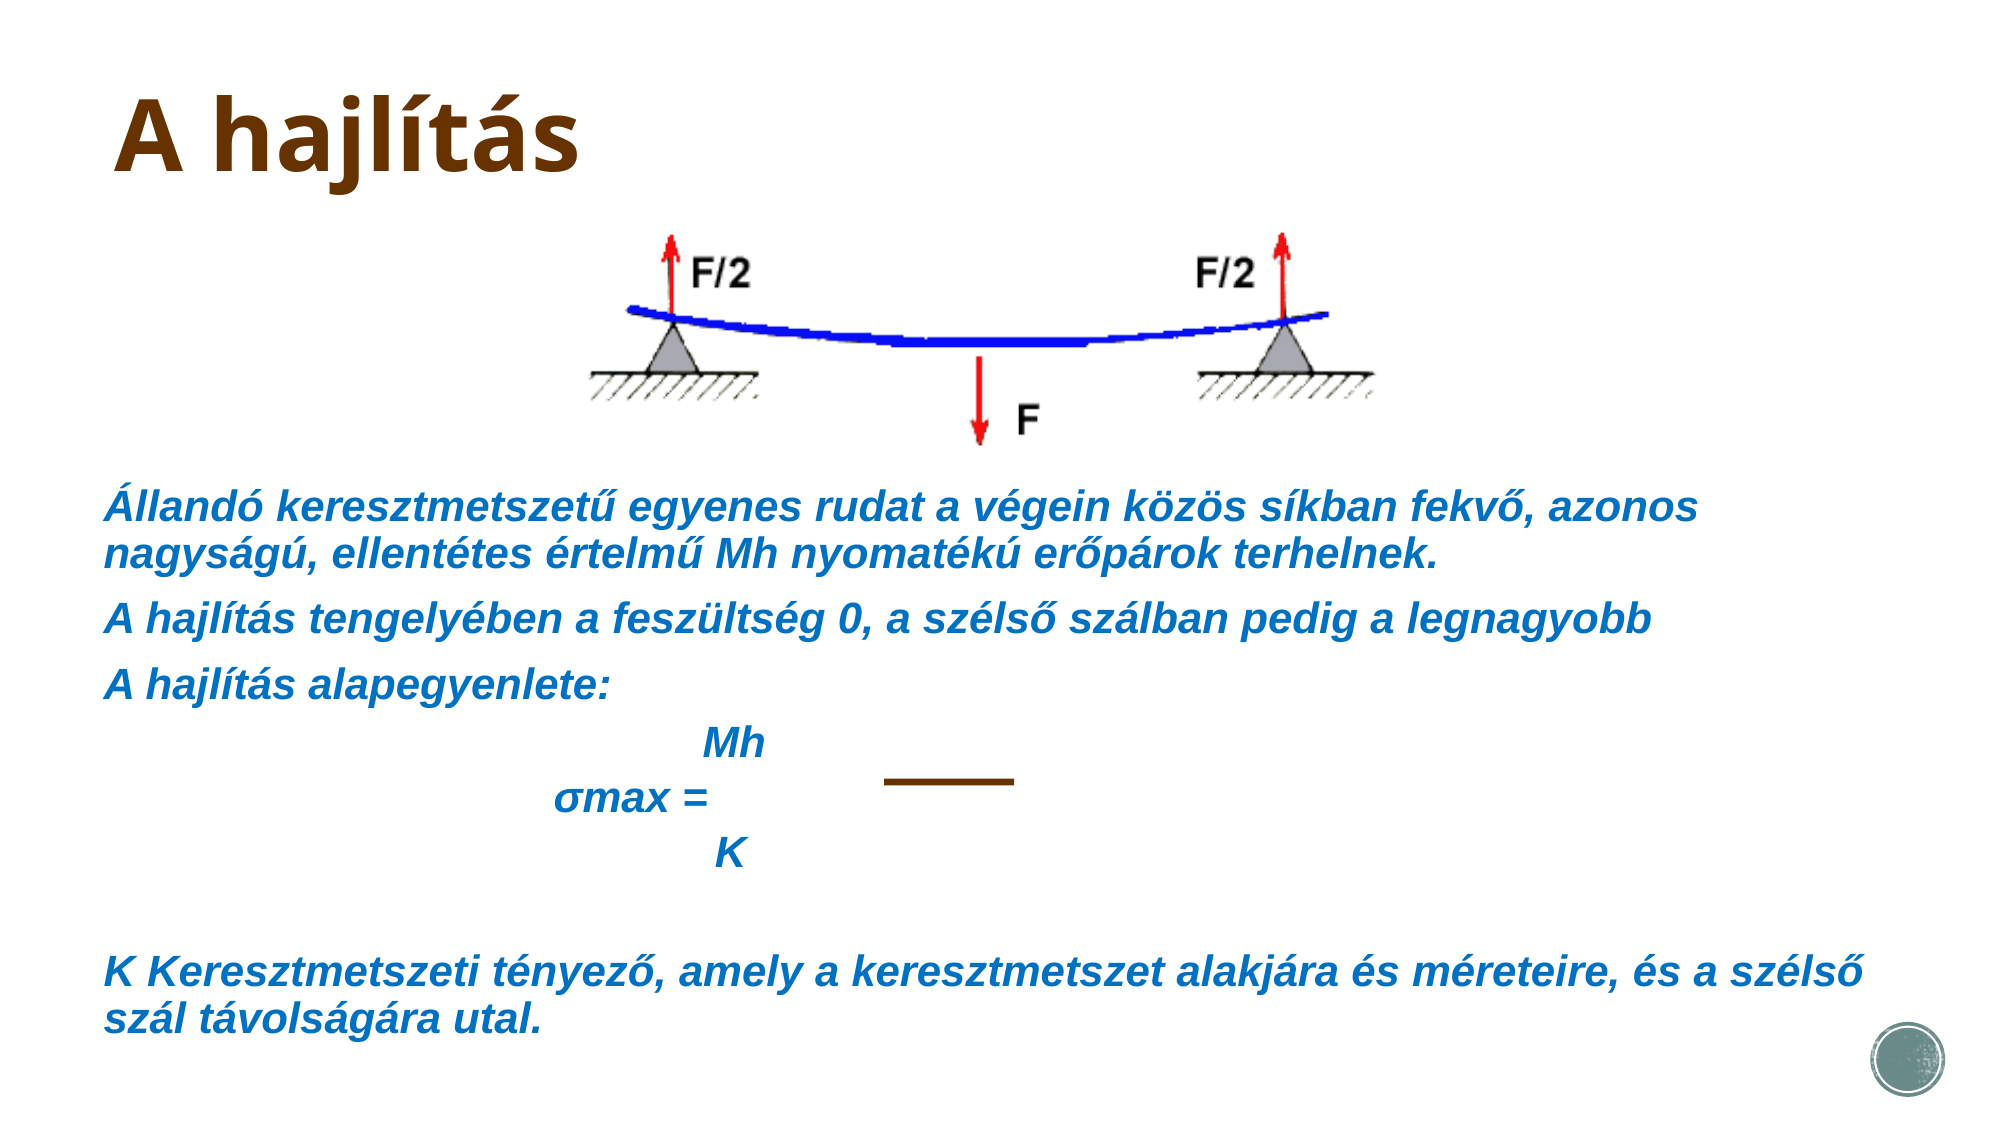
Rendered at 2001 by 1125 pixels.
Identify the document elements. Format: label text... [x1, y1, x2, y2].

title A hajlítás [99, 45, 1900, 233]
list Állandó keresztmetszetű egyenes rudat a végein közös síkban fekvő, azonos nagyságú, ellentétes értelmű Mh nyomatékú erőpárok terhelnek. A hajlítás tengelyében a feszültség 0, a szélső szálban pedig a legnagyobb A hajlítás alapegyenlete: Mh σmax = K K Keresztmetszeti tényező, amely a keresztmetszet alakjára és méreteire, és a szélső szál távolságára utal. [88, 476, 1934, 1055]
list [554, 187, 1400, 474]
